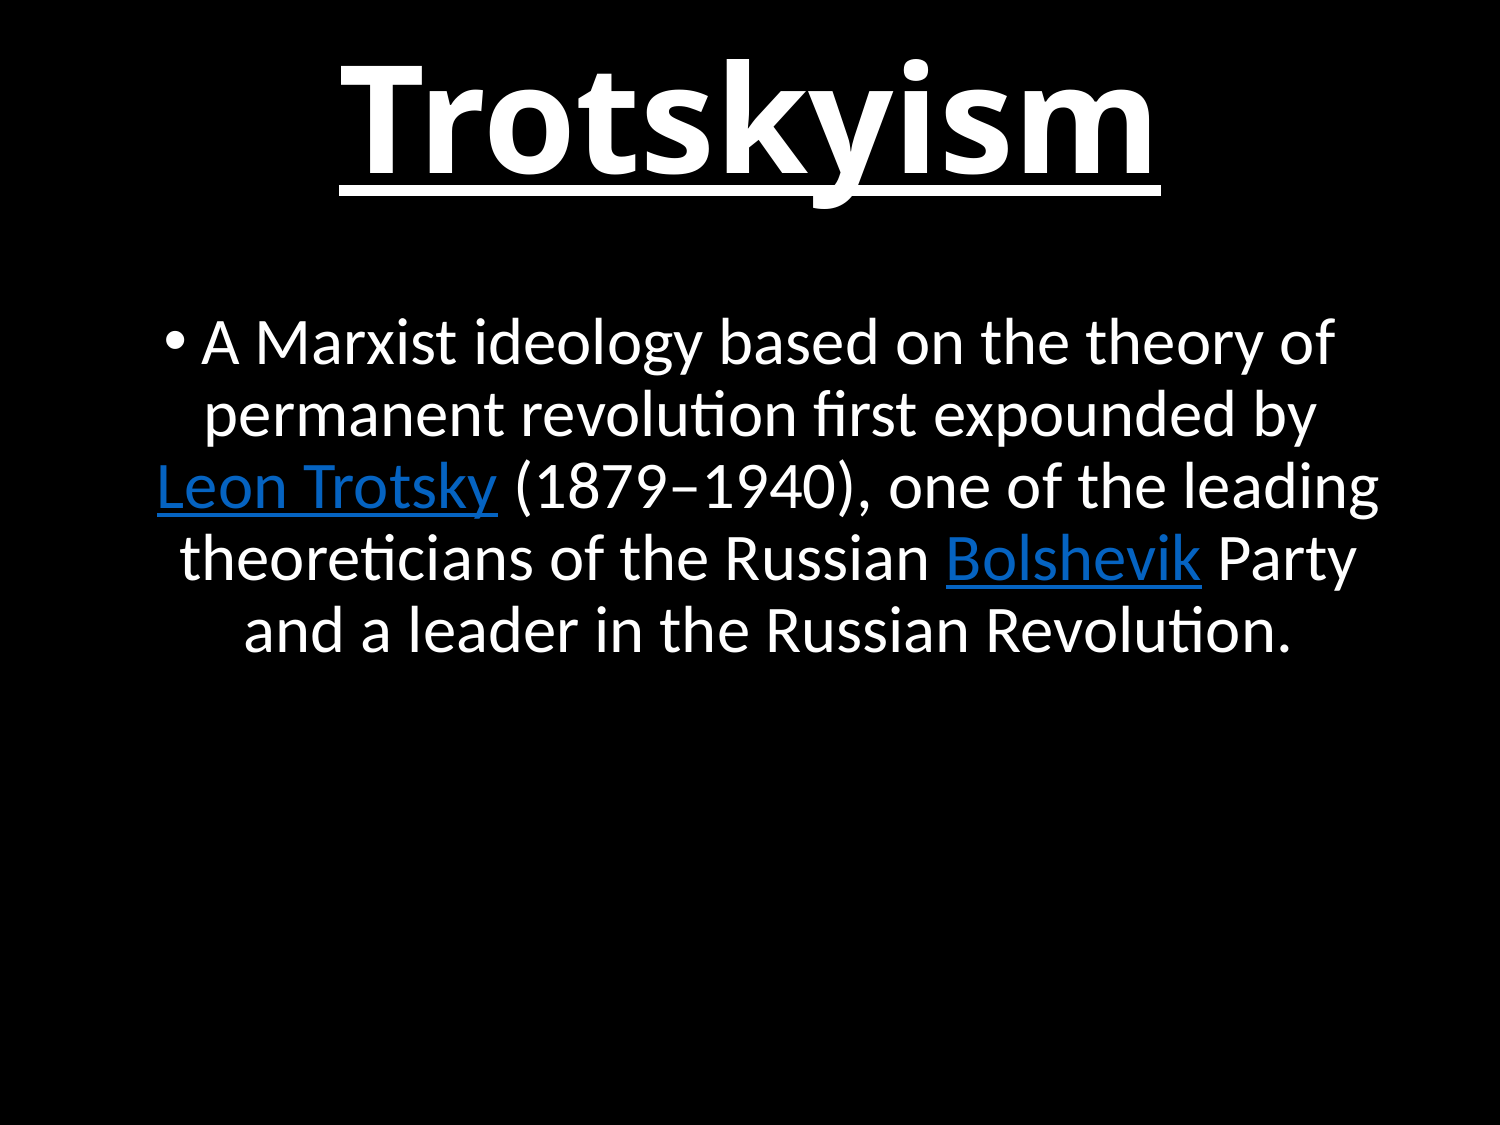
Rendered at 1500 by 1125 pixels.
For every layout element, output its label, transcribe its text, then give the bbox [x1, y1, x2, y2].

title Trotskyism [103, 0, 1397, 251]
list A Marxist ideology based on the theory of permanent revolution first expounded by Leon Trotsky (1879–1940), one of the leading theoreticians of the Russian Bolshevik Party and a leader in the Russian Revolution. [103, 299, 1397, 1014]
